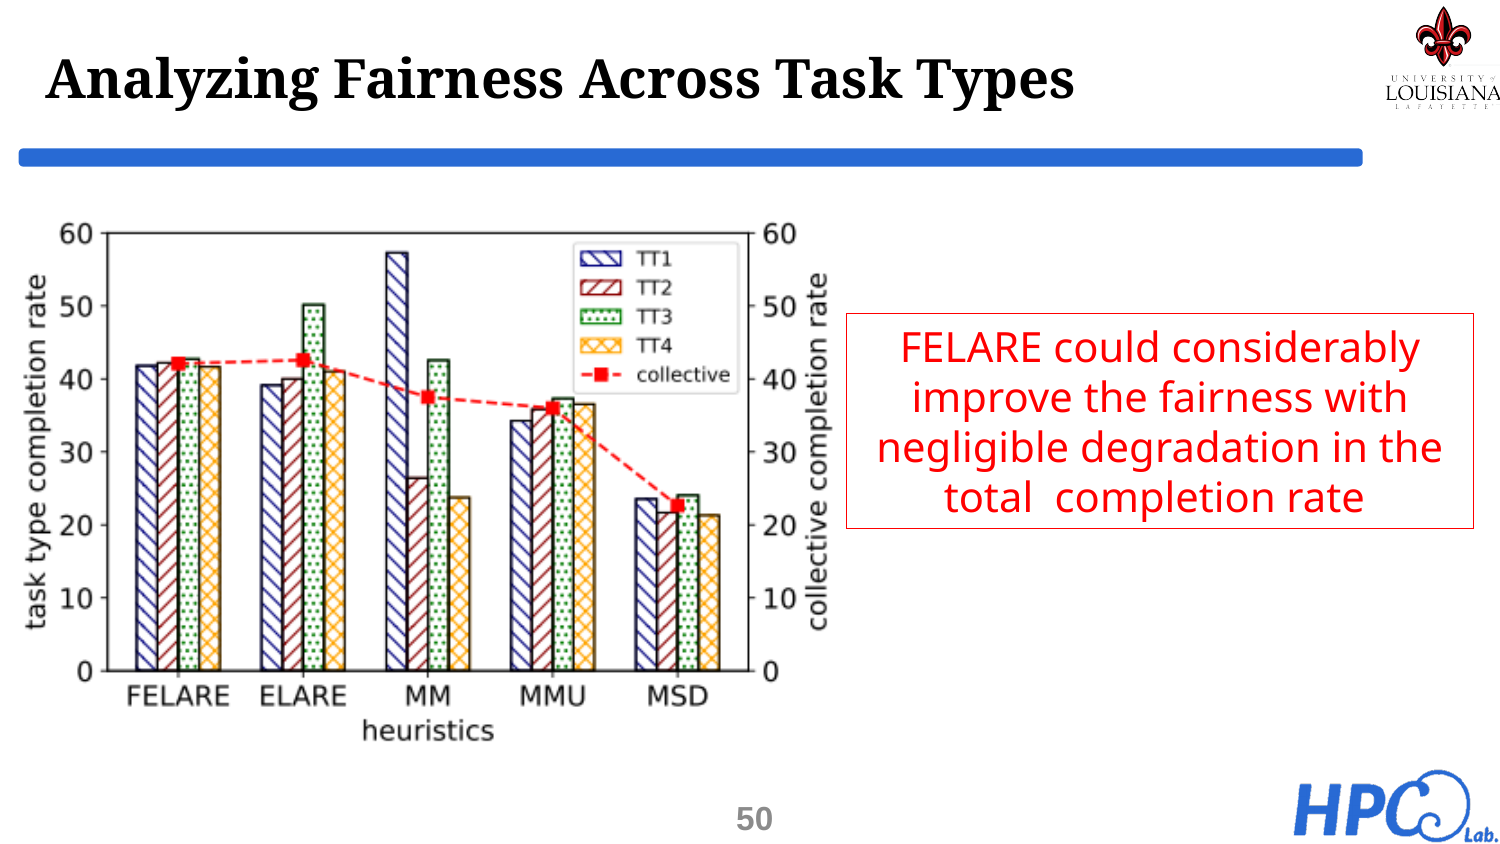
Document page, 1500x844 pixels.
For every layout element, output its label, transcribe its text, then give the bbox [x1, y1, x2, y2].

slide_number 50 [579, 794, 930, 840]
title Analyzing Fairness Across Task Types [30, 14, 1366, 140]
picture [13, 202, 848, 743]
picture [1385, 6, 1500, 109]
text_box FELARE could considerably improve the fairness with negligible degradation in the total completion rate [852, 313, 1474, 529]
picture [1291, 768, 1500, 844]
